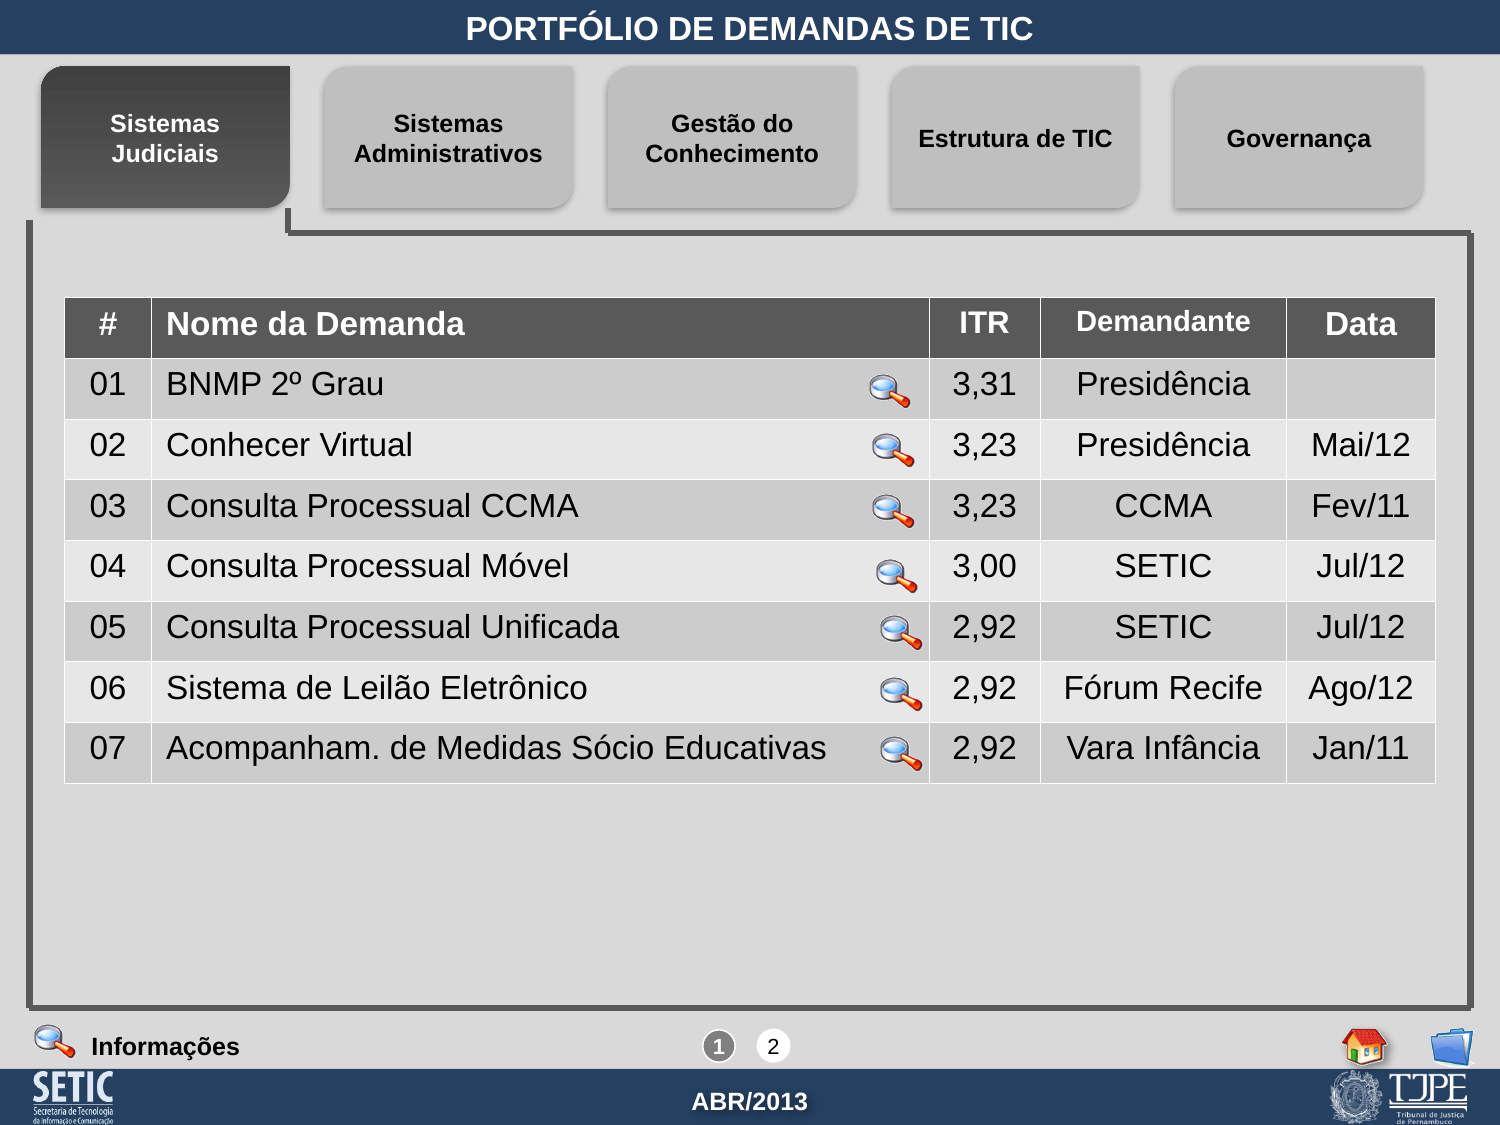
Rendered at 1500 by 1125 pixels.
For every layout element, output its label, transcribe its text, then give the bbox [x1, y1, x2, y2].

table_cell Ago/12 [1287, 662, 1435, 722]
table_cell Consulta Processual Móvel [152, 541, 929, 601]
table_cell Vara Infância [1041, 723, 1286, 783]
table_cell 02 [65, 420, 151, 479]
table_cell CCMA [1041, 480, 1286, 540]
table_cell Conhecer Virtual [152, 420, 929, 479]
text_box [757, 1029, 791, 1063]
picture [867, 373, 912, 410]
table_cell Jul/12 [1287, 602, 1435, 661]
table_cell Mai/12 [1287, 420, 1435, 479]
table_cell 2,92 [930, 723, 1040, 783]
picture [32, 1022, 77, 1059]
table_cell BNMP 2º Grau [152, 359, 929, 419]
table_cell 06 [65, 662, 151, 722]
picture [1340, 1026, 1388, 1067]
table_cell 01 [65, 359, 151, 419]
table_cell SETIC [1041, 541, 1286, 601]
table_cell 05 [65, 602, 151, 661]
picture [879, 735, 924, 772]
table_header # [65, 298, 151, 358]
picture [874, 558, 919, 595]
table_cell 2,92 [930, 602, 1040, 661]
table_cell Consulta Processual Unificada [152, 602, 929, 661]
text_box Informações [76, 1023, 266, 1068]
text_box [702, 1029, 736, 1063]
table_cell Presidência [1041, 359, 1286, 419]
table_cell [1287, 359, 1435, 419]
picture [871, 493, 916, 530]
picture [871, 432, 916, 469]
table_cell Jan/11 [1287, 723, 1435, 783]
picture [1427, 1021, 1476, 1069]
table_header Nome da Demanda [152, 298, 929, 358]
table_cell 03 [65, 480, 151, 540]
table_cell Jul/12 [1287, 541, 1435, 601]
table_cell 3,23 [930, 420, 1040, 479]
picture [879, 676, 924, 713]
table_cell 2,92 [930, 662, 1040, 722]
table_cell 04 [65, 541, 151, 601]
table_header Demandante [1041, 298, 1286, 358]
picture [879, 614, 924, 651]
table_cell Fev/11 [1287, 480, 1435, 540]
table_cell Fórum Recife [1041, 662, 1286, 722]
table_cell 3,23 [930, 480, 1040, 540]
table_cell Acompanham. de Medidas Sócio Educativas [152, 723, 929, 783]
table_cell Presidência [1041, 420, 1286, 479]
picture [1329, 1070, 1467, 1124]
table_cell Consulta Processual CCMA [152, 480, 929, 540]
table_header ITR [930, 298, 1040, 358]
table_header Data [1287, 298, 1435, 358]
table_cell 3,00 [930, 541, 1040, 601]
table_cell 3,31 [930, 359, 1040, 419]
table_cell 07 [65, 723, 151, 783]
table_cell SETIC [1041, 602, 1286, 661]
table_cell Sistema de Leilão Eletrônico [152, 662, 929, 722]
